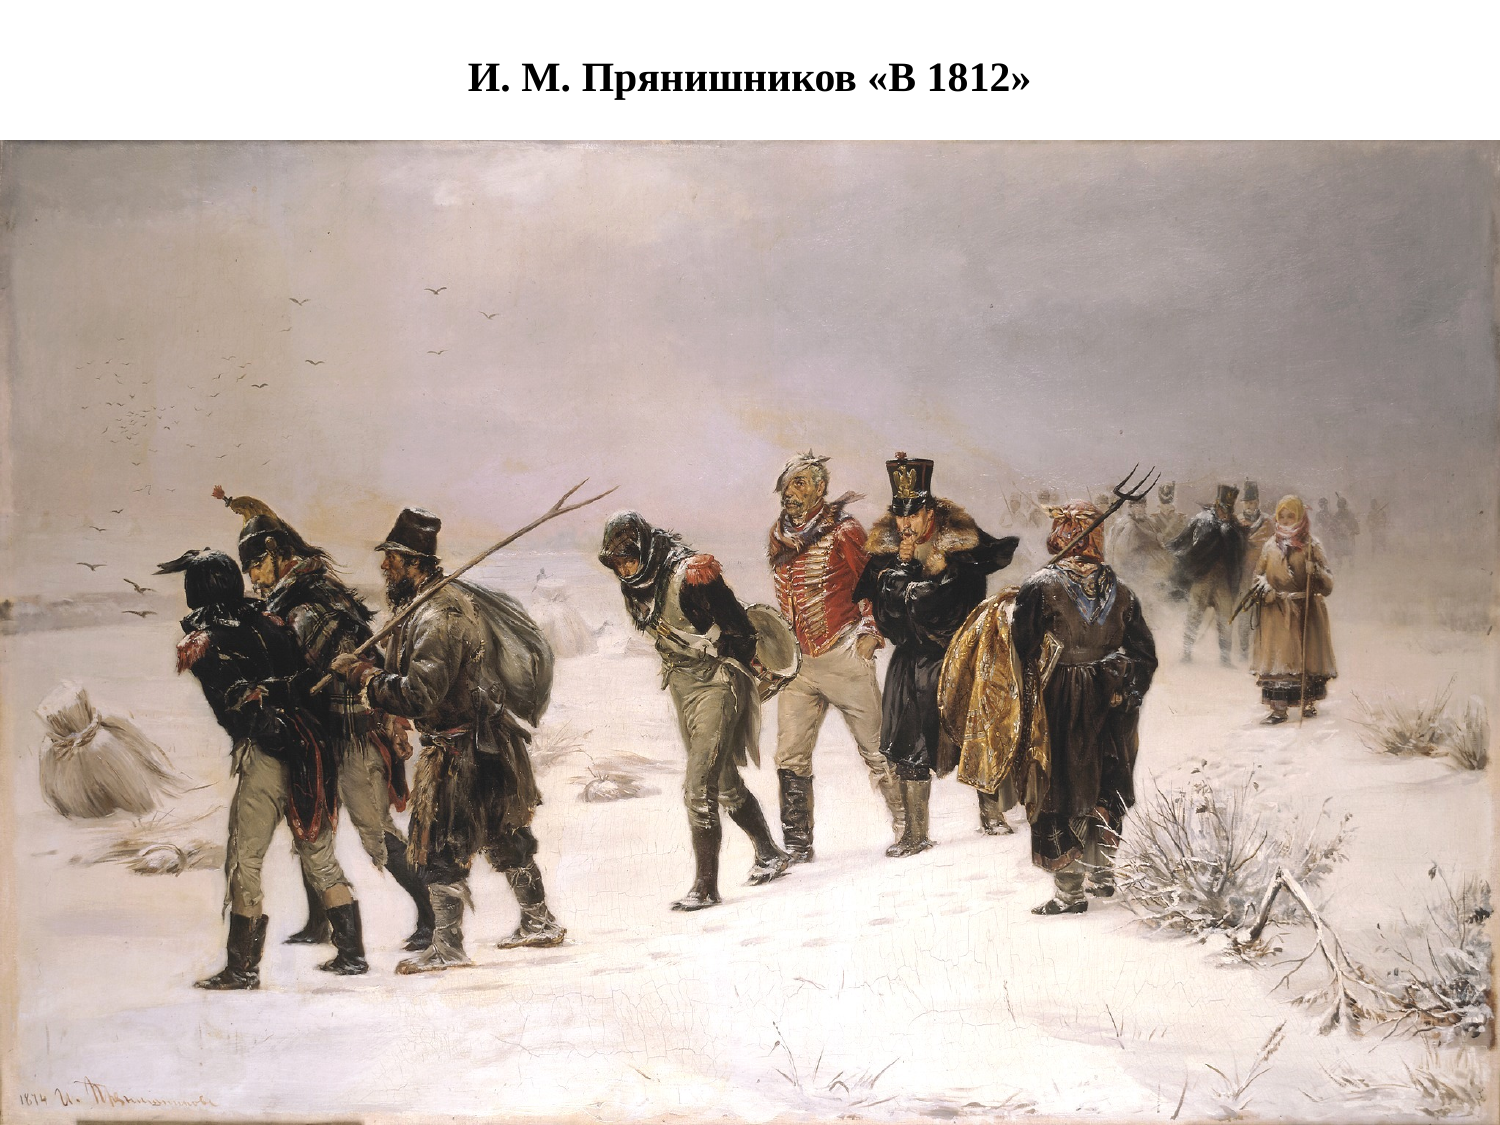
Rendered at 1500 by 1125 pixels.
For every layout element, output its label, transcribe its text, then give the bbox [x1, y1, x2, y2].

title И. М. Прянишников «В 1812» [75, 45, 1425, 106]
picture [0, 140, 1500, 1125]
